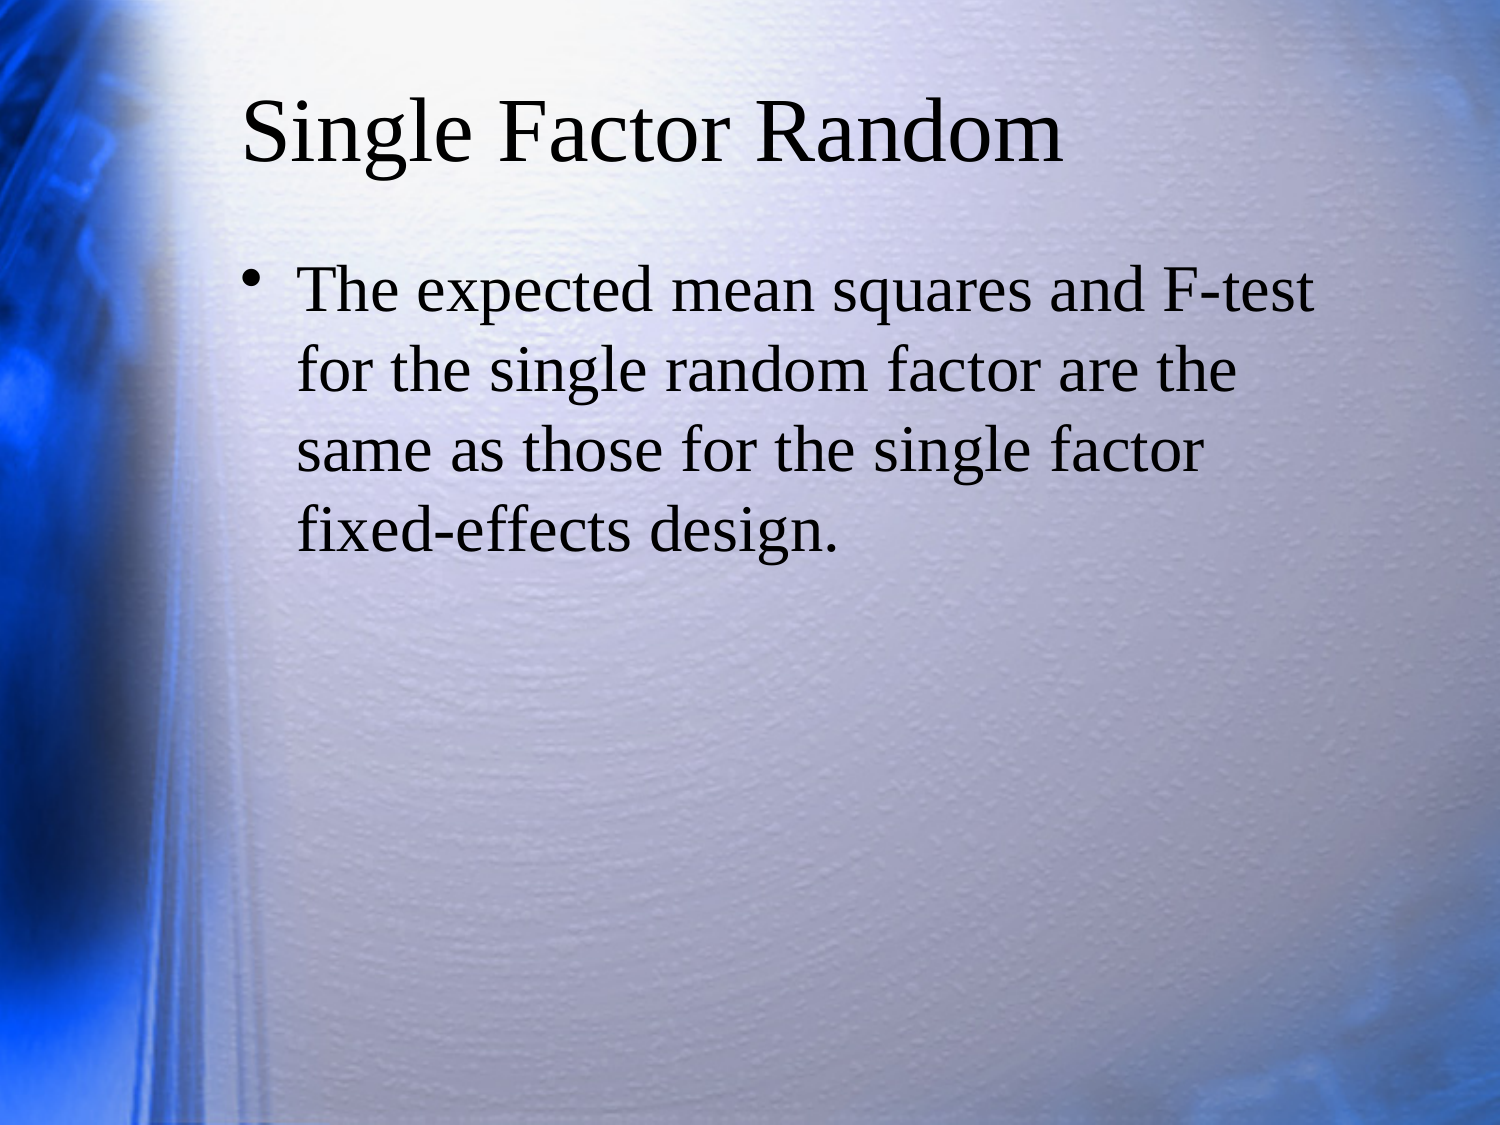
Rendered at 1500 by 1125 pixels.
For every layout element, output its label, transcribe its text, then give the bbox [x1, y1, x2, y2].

picture [0, 0, 1500, 1125]
list The expected mean squares and F-test for the single random factor are the same as those for the single factor fixed-effects design. [225, 237, 1388, 1000]
title Single Factor Random [225, 50, 1388, 200]
